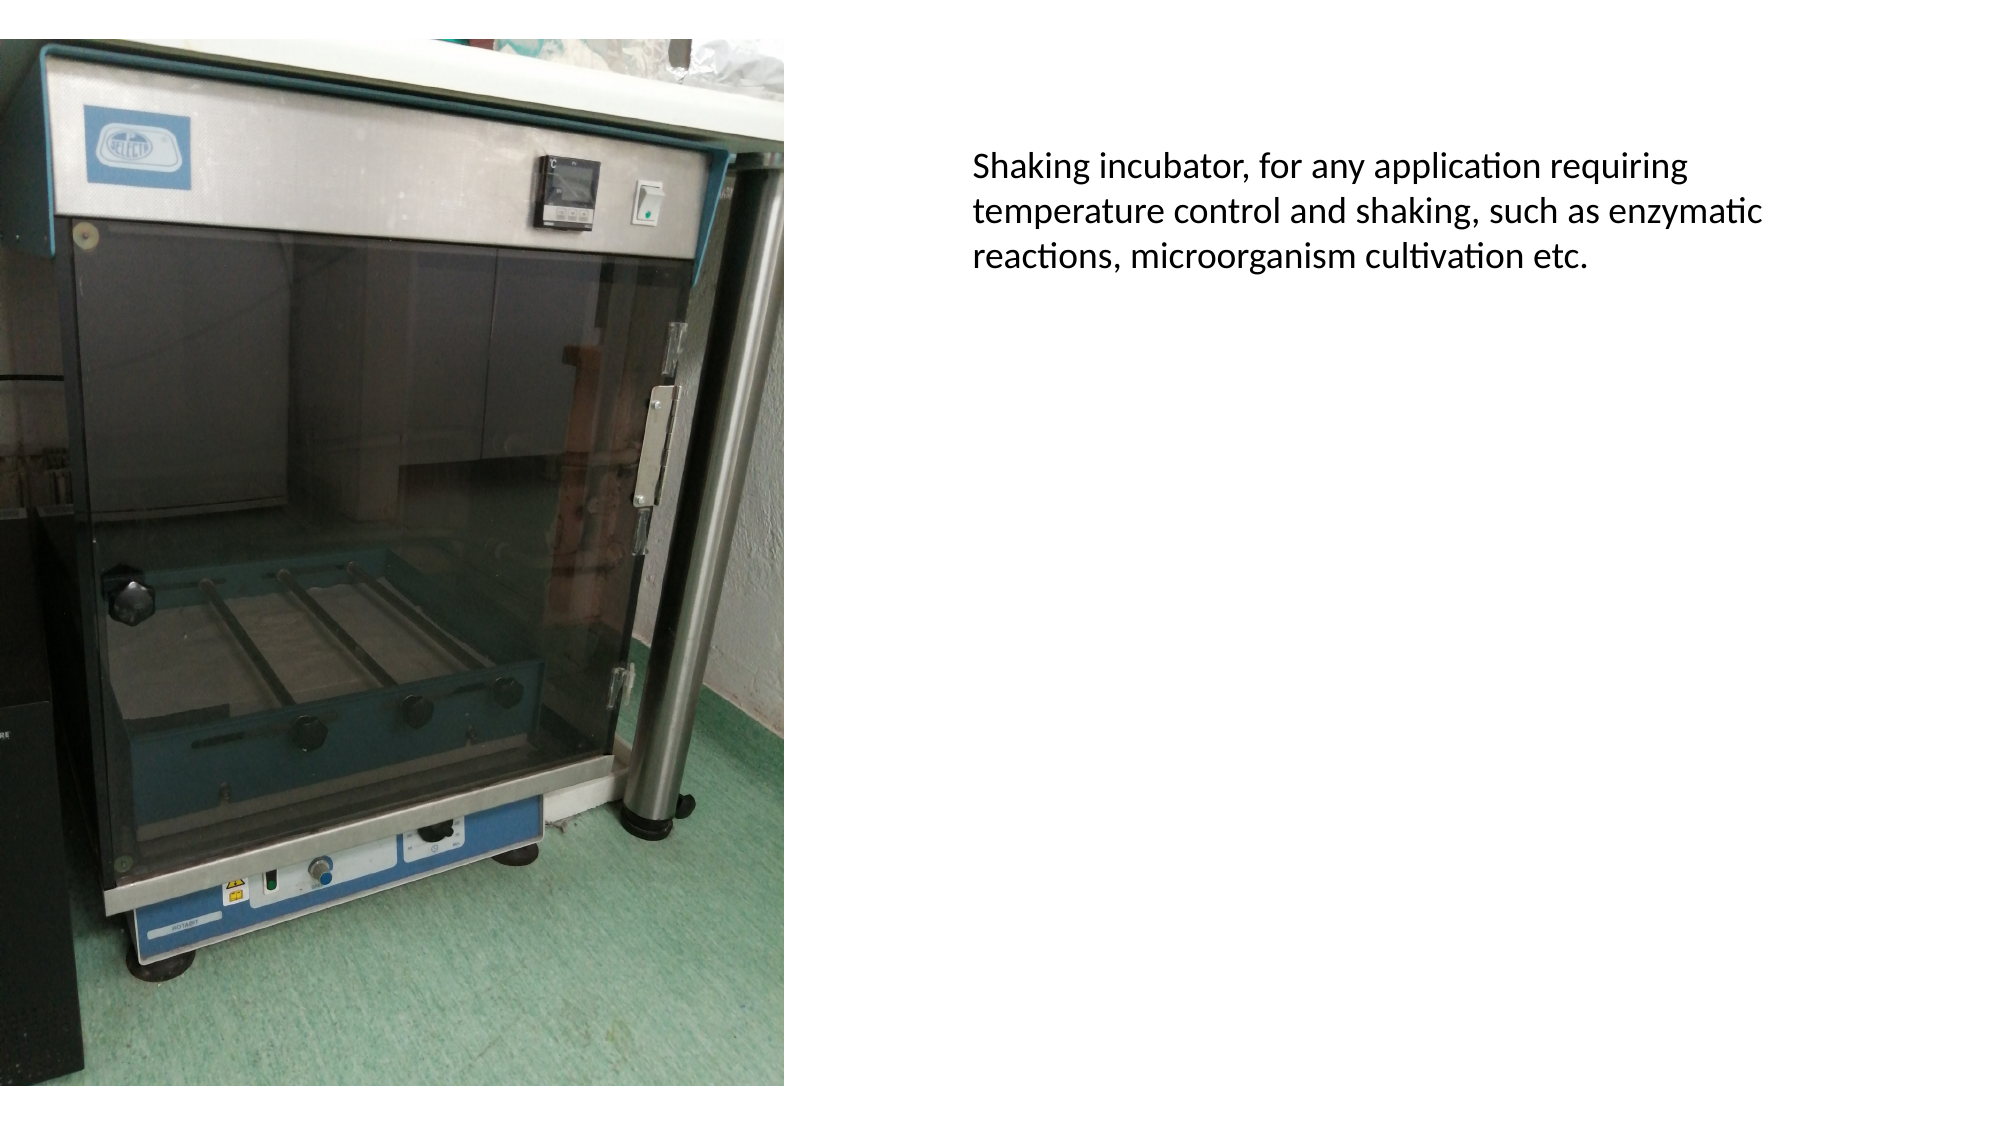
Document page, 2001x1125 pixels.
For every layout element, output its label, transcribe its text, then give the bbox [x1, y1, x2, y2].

picture [0, 39, 784, 1086]
text_box Shaking incubator, for any application requiring temperature control and shaking, such as enzymatic reactions, microorganism cultivation etc. [957, 133, 1883, 284]
